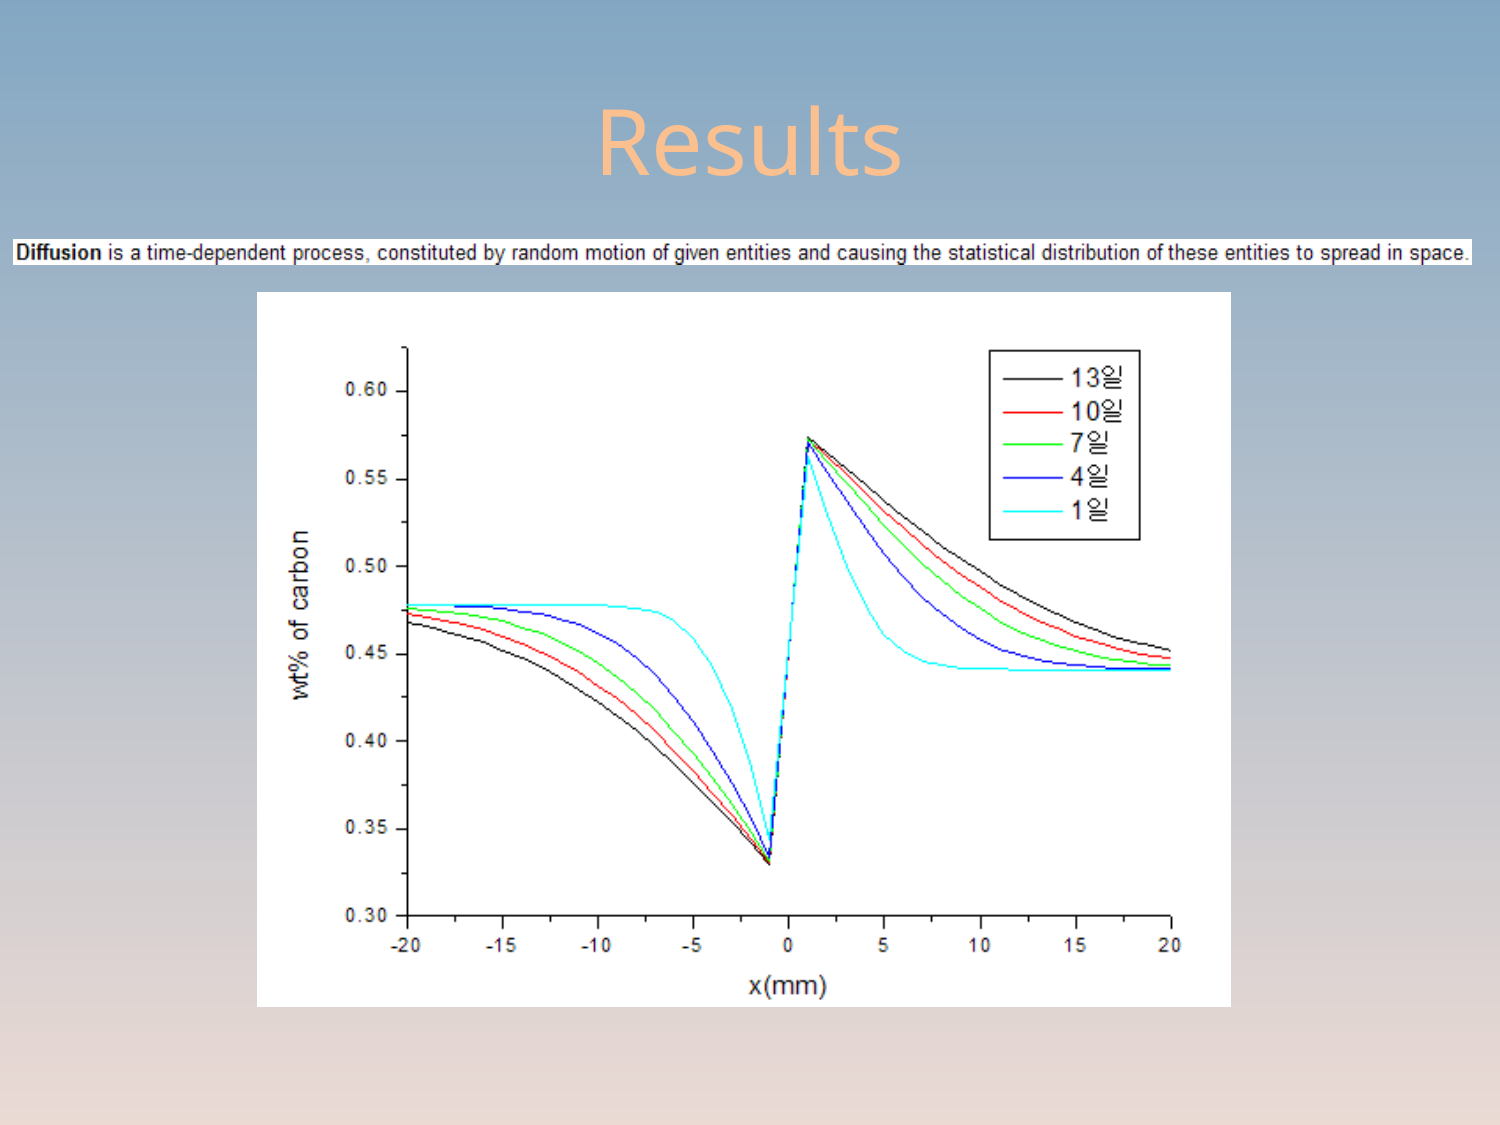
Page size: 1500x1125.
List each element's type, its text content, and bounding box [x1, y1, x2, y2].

picture [13, 238, 1472, 265]
title Results [75, 45, 1425, 233]
picture [257, 292, 1231, 1007]
